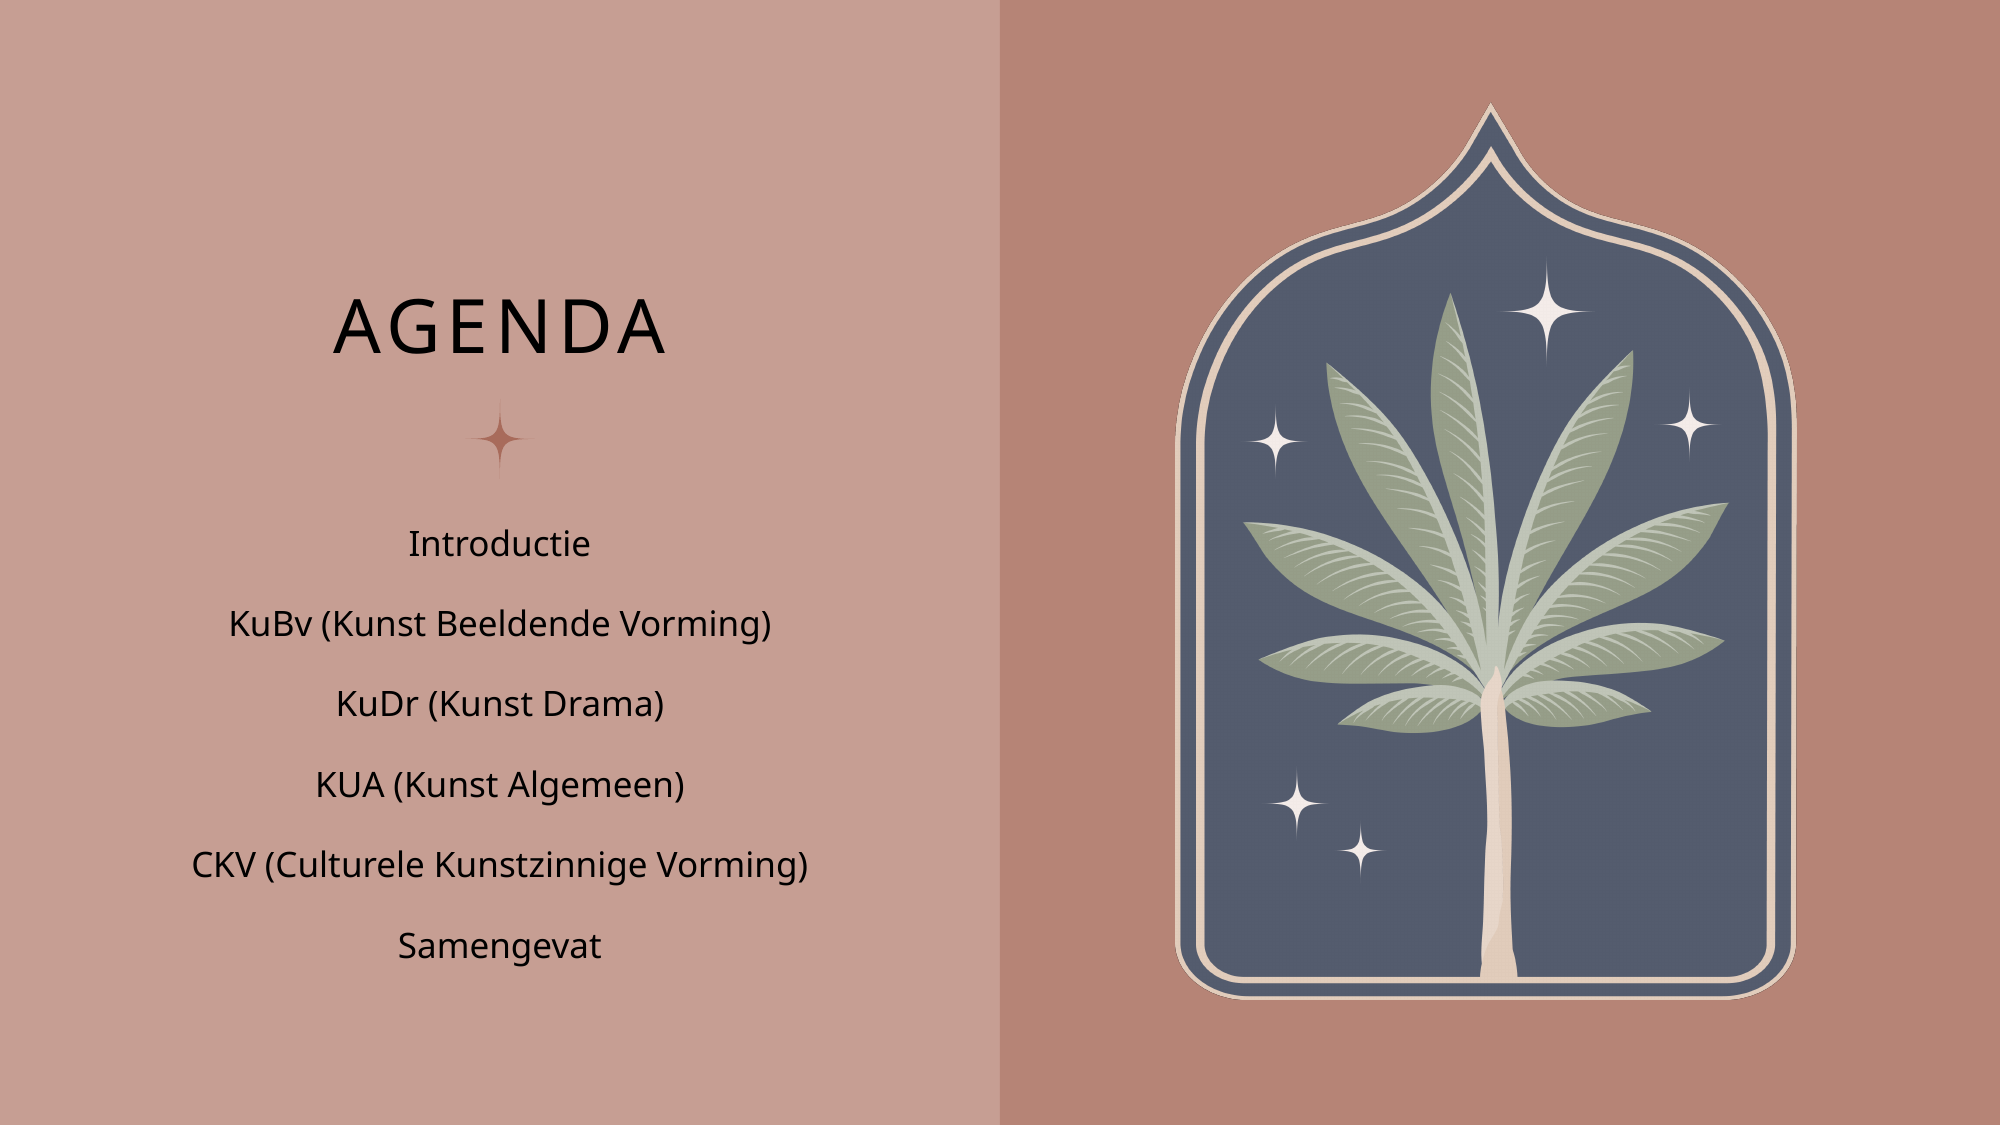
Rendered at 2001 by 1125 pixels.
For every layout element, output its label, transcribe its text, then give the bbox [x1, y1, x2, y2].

list Introductie KuBv (Kunst Beeldende Vorming) KuDr (Kunst Drama) KUA (Kunst Algemeen) CKV (Culturele Kunstzinnige Vorming) Samengevat [0, 492, 1000, 977]
picture [1175, 102, 1797, 1001]
title Agenda [0, 73, 1000, 378]
